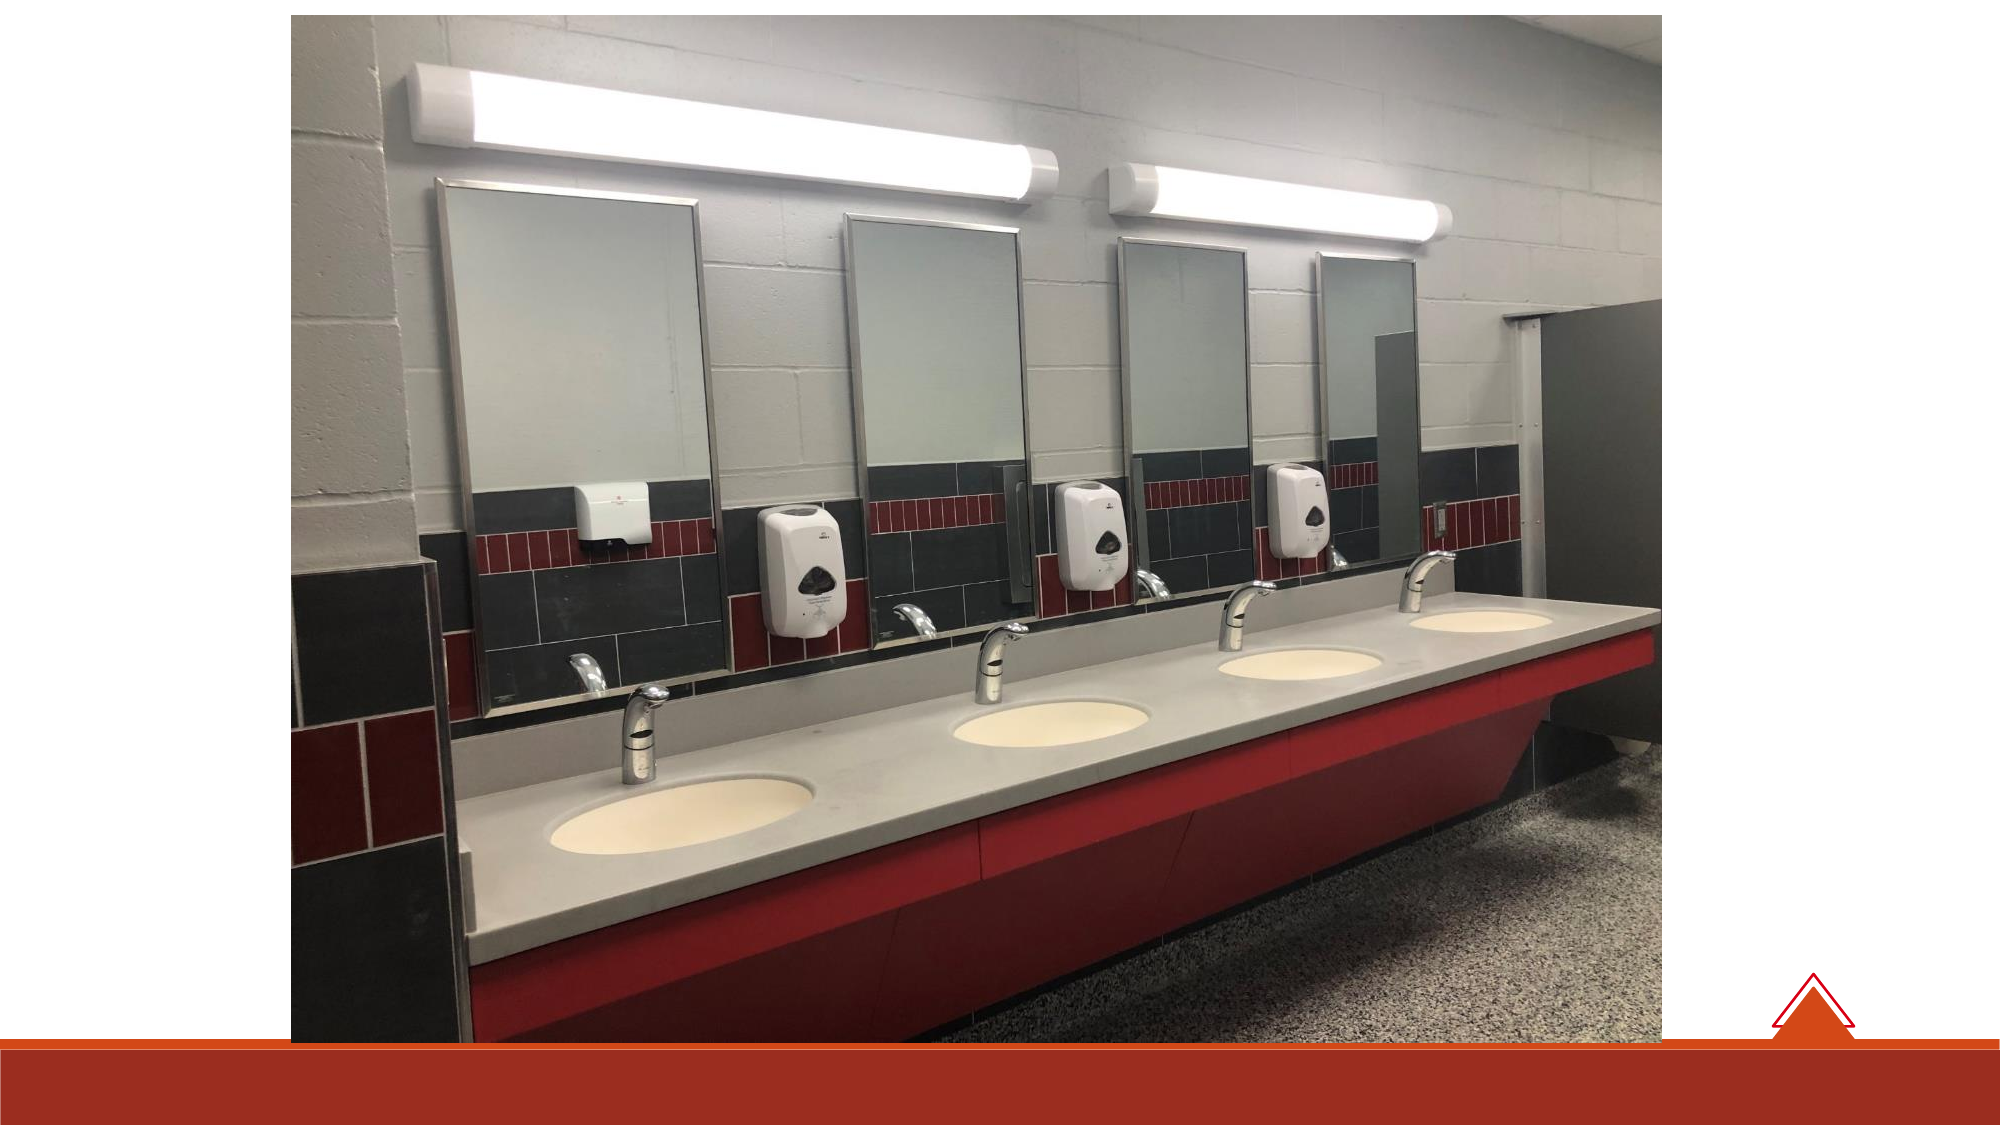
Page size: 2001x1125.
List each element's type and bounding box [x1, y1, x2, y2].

picture [290, 14, 1662, 1044]
